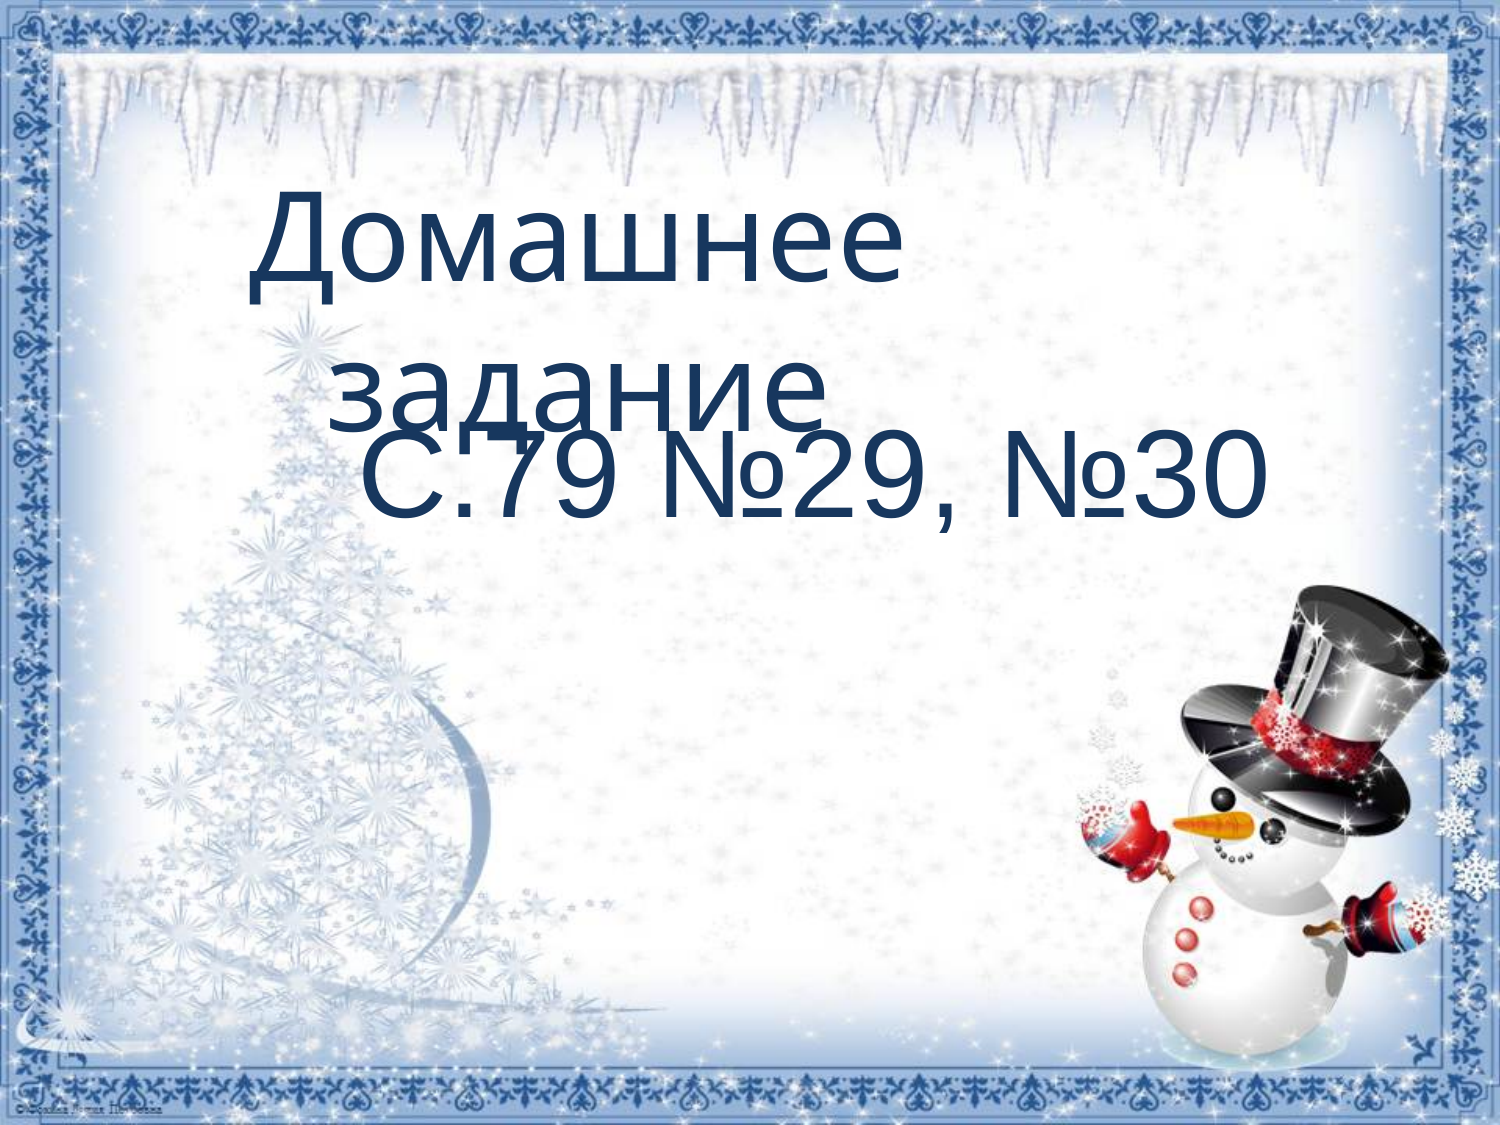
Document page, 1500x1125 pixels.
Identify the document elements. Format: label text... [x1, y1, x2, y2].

title Домашнее задание [5, 149, 1152, 303]
subtitle С.79 №29, №30 [289, 385, 1340, 673]
picture [0, 0, 1500, 1125]
